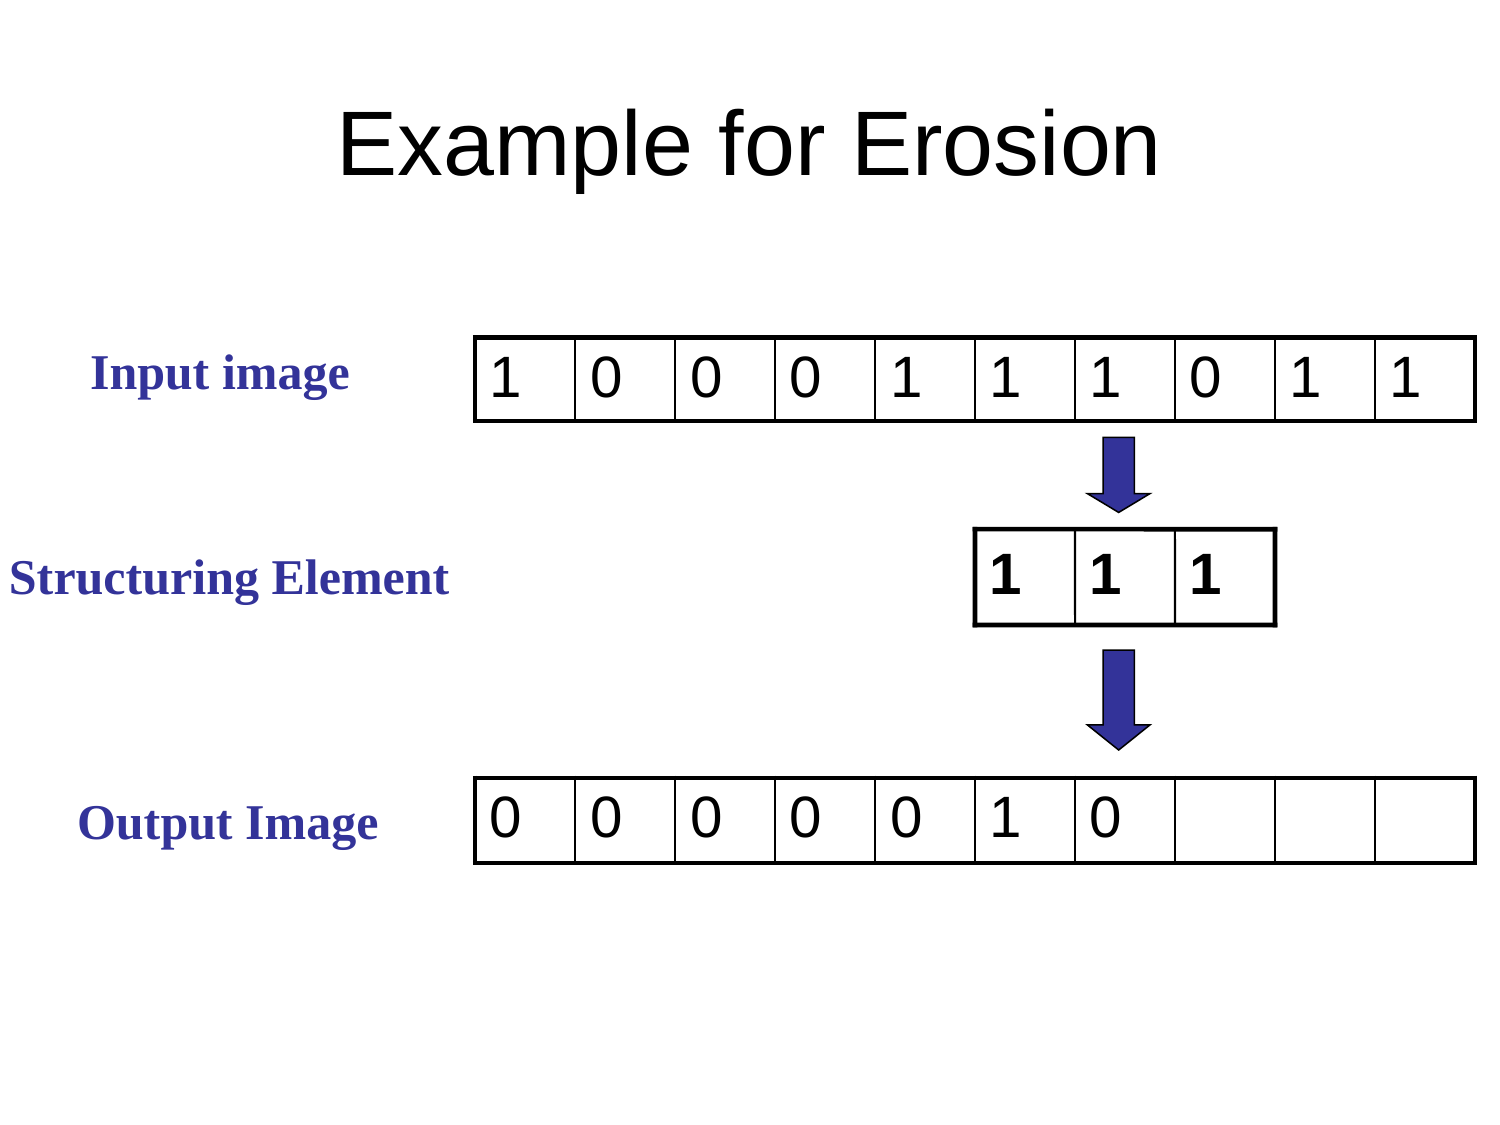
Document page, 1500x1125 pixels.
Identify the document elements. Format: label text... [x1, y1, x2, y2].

table_header [1176, 780, 1274, 861]
table_header 1 [1076, 340, 1174, 419]
text_box Input image [75, 331, 365, 407]
table_header 0 [776, 340, 874, 419]
table_header 0 [676, 780, 774, 861]
text_box Structuring Element [0, 537, 465, 613]
table_header 1 [876, 340, 974, 419]
table_header [1276, 780, 1374, 861]
table_header 0 [1076, 780, 1174, 861]
table_header 0 [776, 780, 874, 861]
table_header 1 [477, 340, 574, 419]
table_header 0 [576, 340, 674, 419]
table_header 0 [576, 780, 674, 861]
title Example for Erosion [74, 44, 1426, 233]
table_header 0 [676, 340, 774, 419]
table_header 1 [1376, 340, 1473, 419]
table_header 1 [976, 780, 1074, 861]
text_box Output Image [62, 781, 394, 857]
table_header 1 [1276, 340, 1374, 419]
table_header [1376, 780, 1473, 861]
table_header 0 [1176, 340, 1274, 419]
table_header 1 [976, 340, 1074, 419]
table_header 0 [876, 780, 974, 861]
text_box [974, 437, 1276, 751]
table_header 0 [477, 780, 574, 861]
